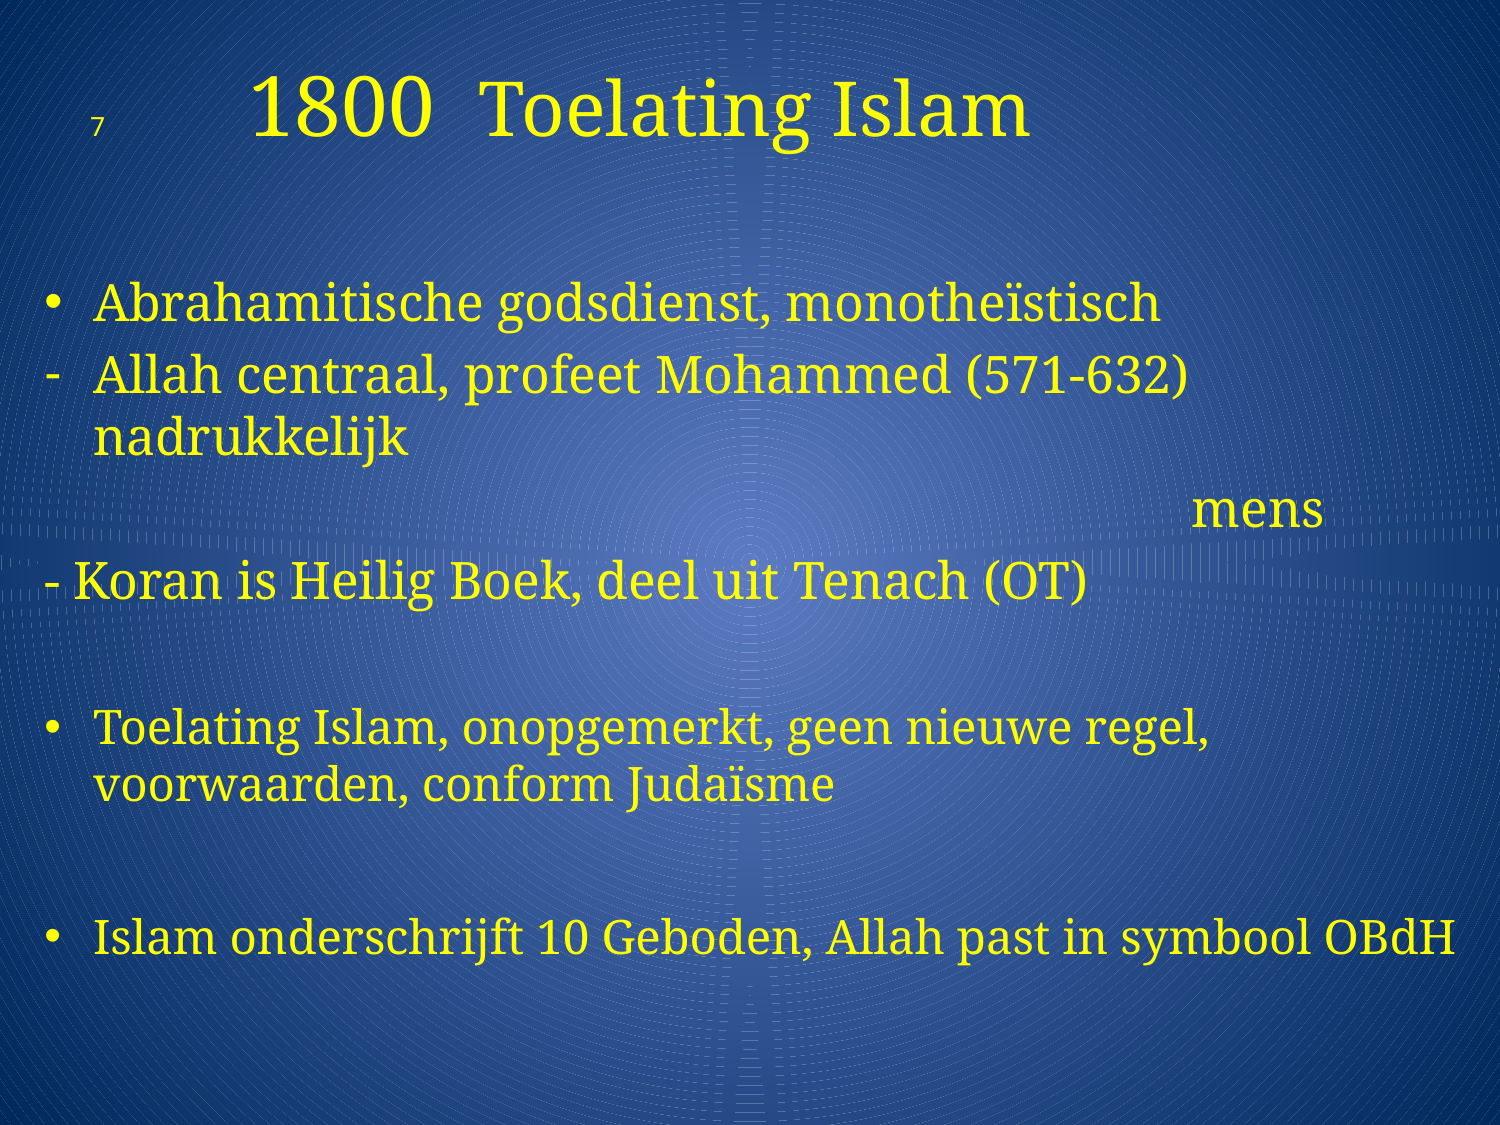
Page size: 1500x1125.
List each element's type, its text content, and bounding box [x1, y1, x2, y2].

title 7 1800 Toelating Islam [75, 45, 1376, 161]
list Abrahamitische godsdienst, monotheïstisch Allah centraal, profeet Mohammed (571-632) nadrukkelijk mens - Koran is Heilig Boek, deel uit Tenach (OT) Toelating Islam, onopgemerkt, geen nieuwe regel, voorwaarden, conform Judaïsme Islam onderschrijft 10 Geboden, Allah past in symbool OBdH [29, 262, 1483, 988]
